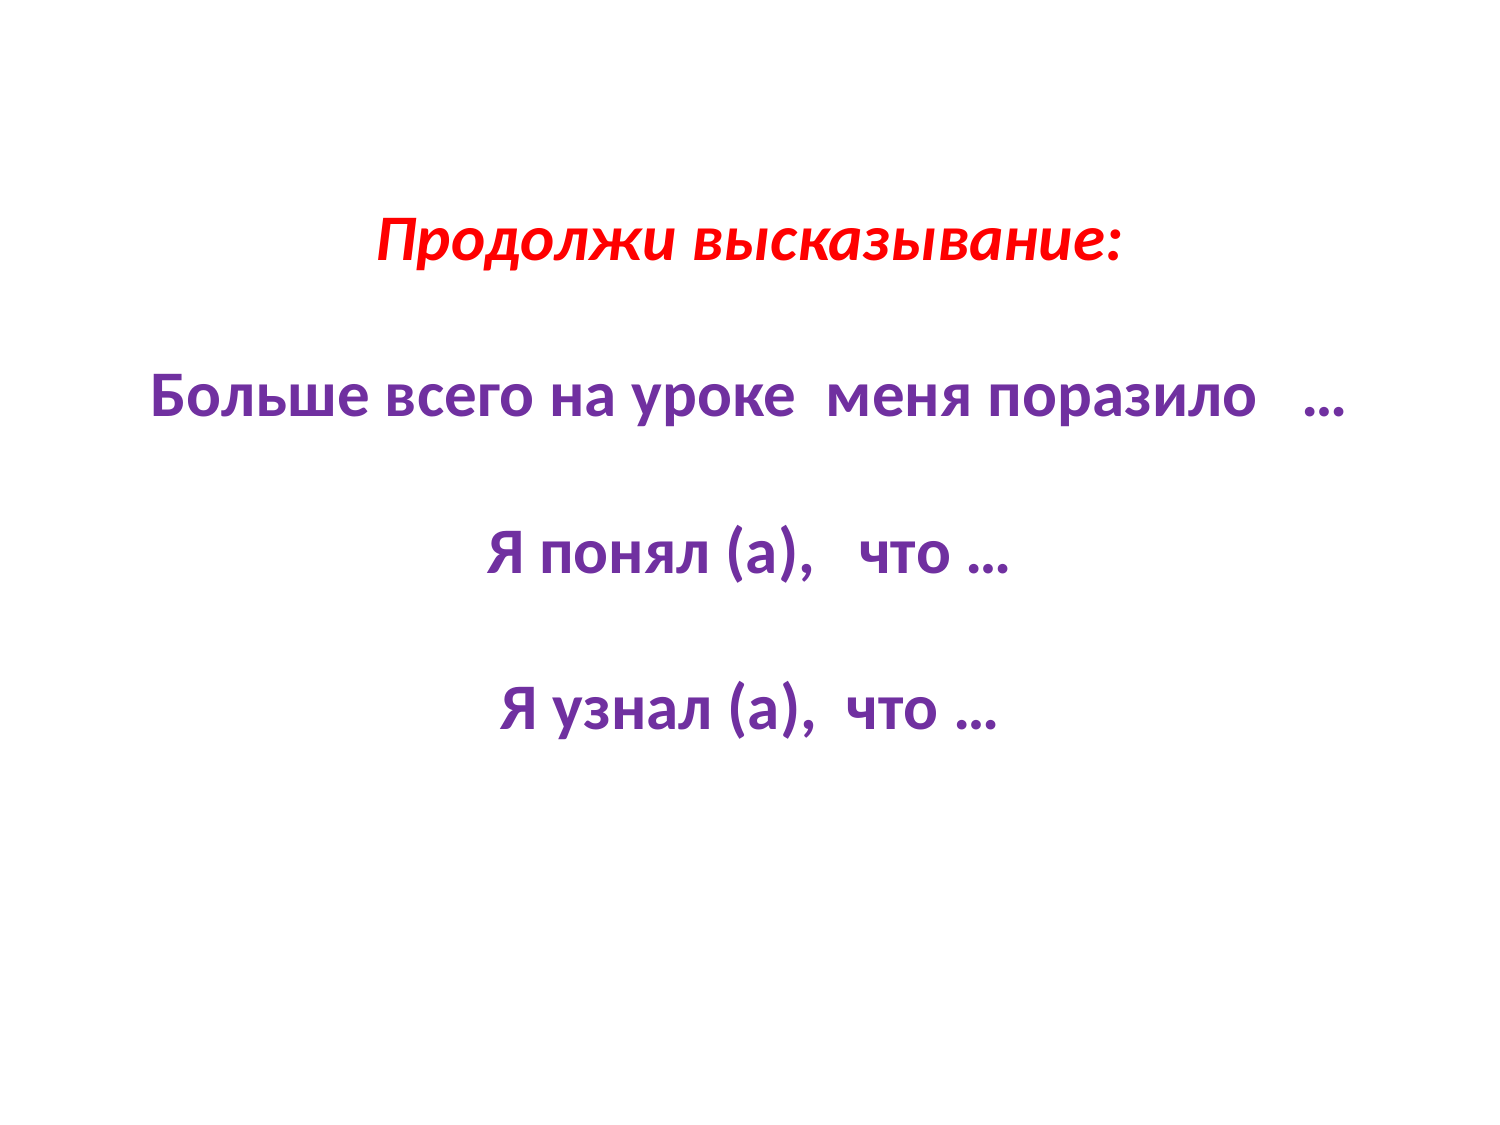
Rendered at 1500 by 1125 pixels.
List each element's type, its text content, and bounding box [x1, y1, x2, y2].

title Продолжи высказывание: Больше всего на уроке меня поразило … Я понял (а), что … Я узнал (а), что … [75, 184, 1425, 988]
